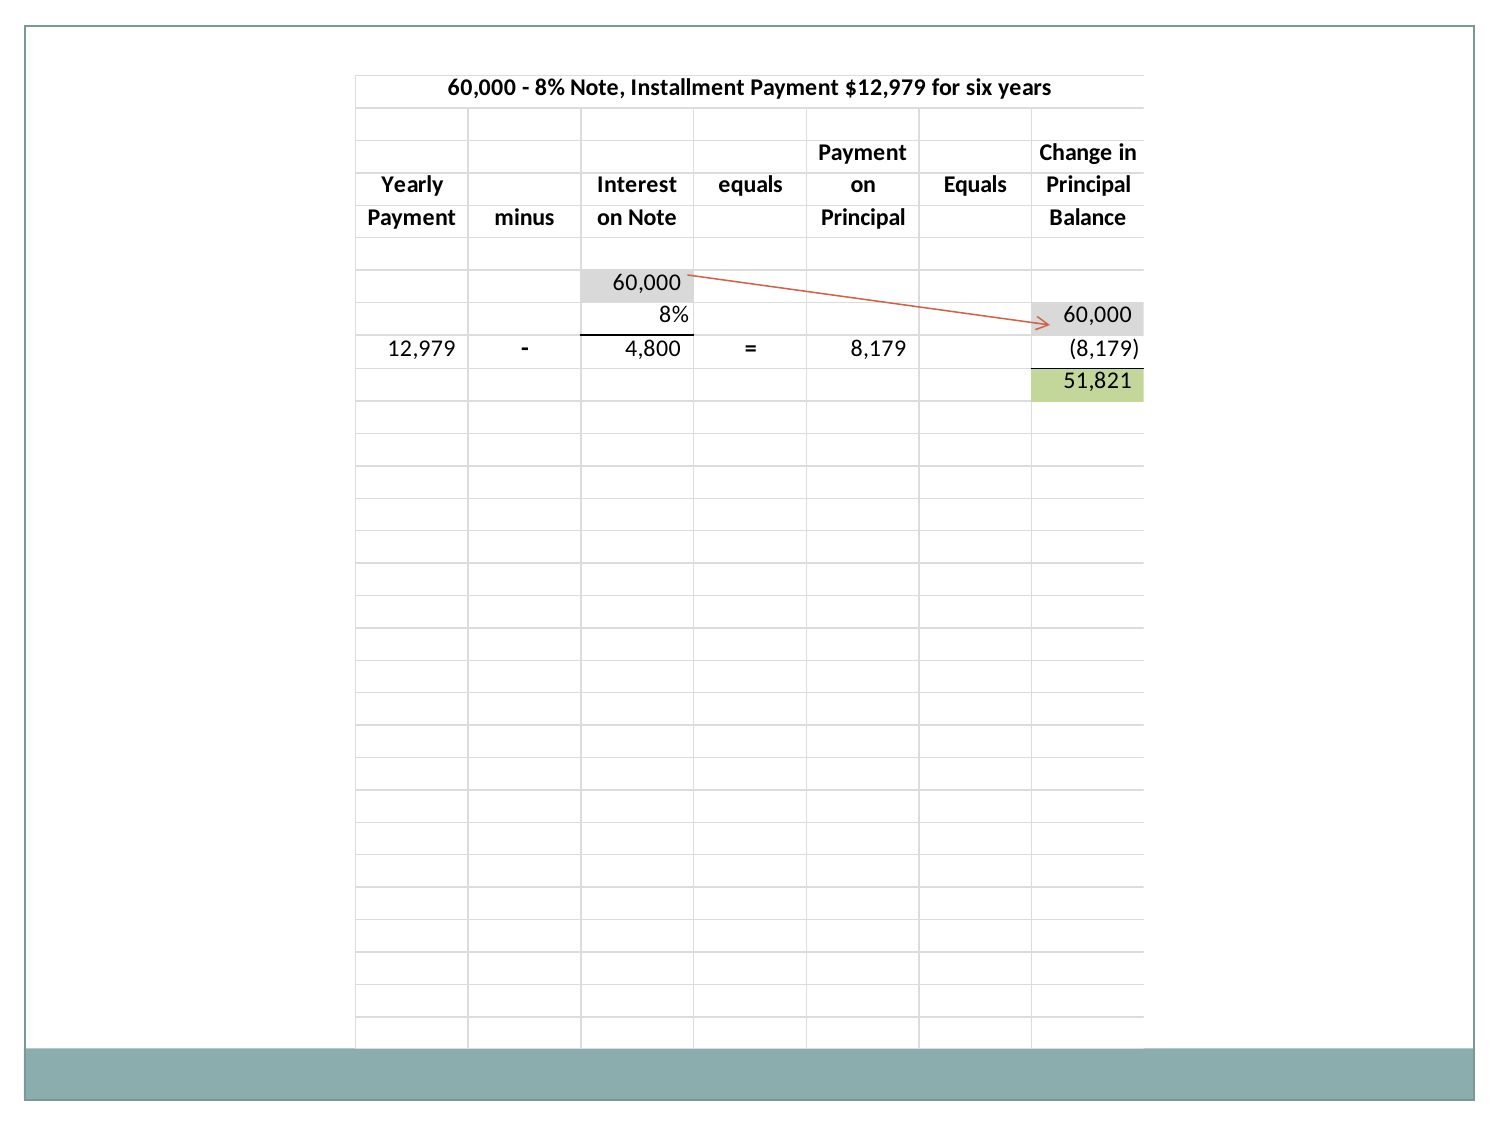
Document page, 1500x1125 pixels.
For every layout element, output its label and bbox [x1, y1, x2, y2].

text_box [687, 274, 1051, 326]
picture [354, 74, 1146, 1051]
